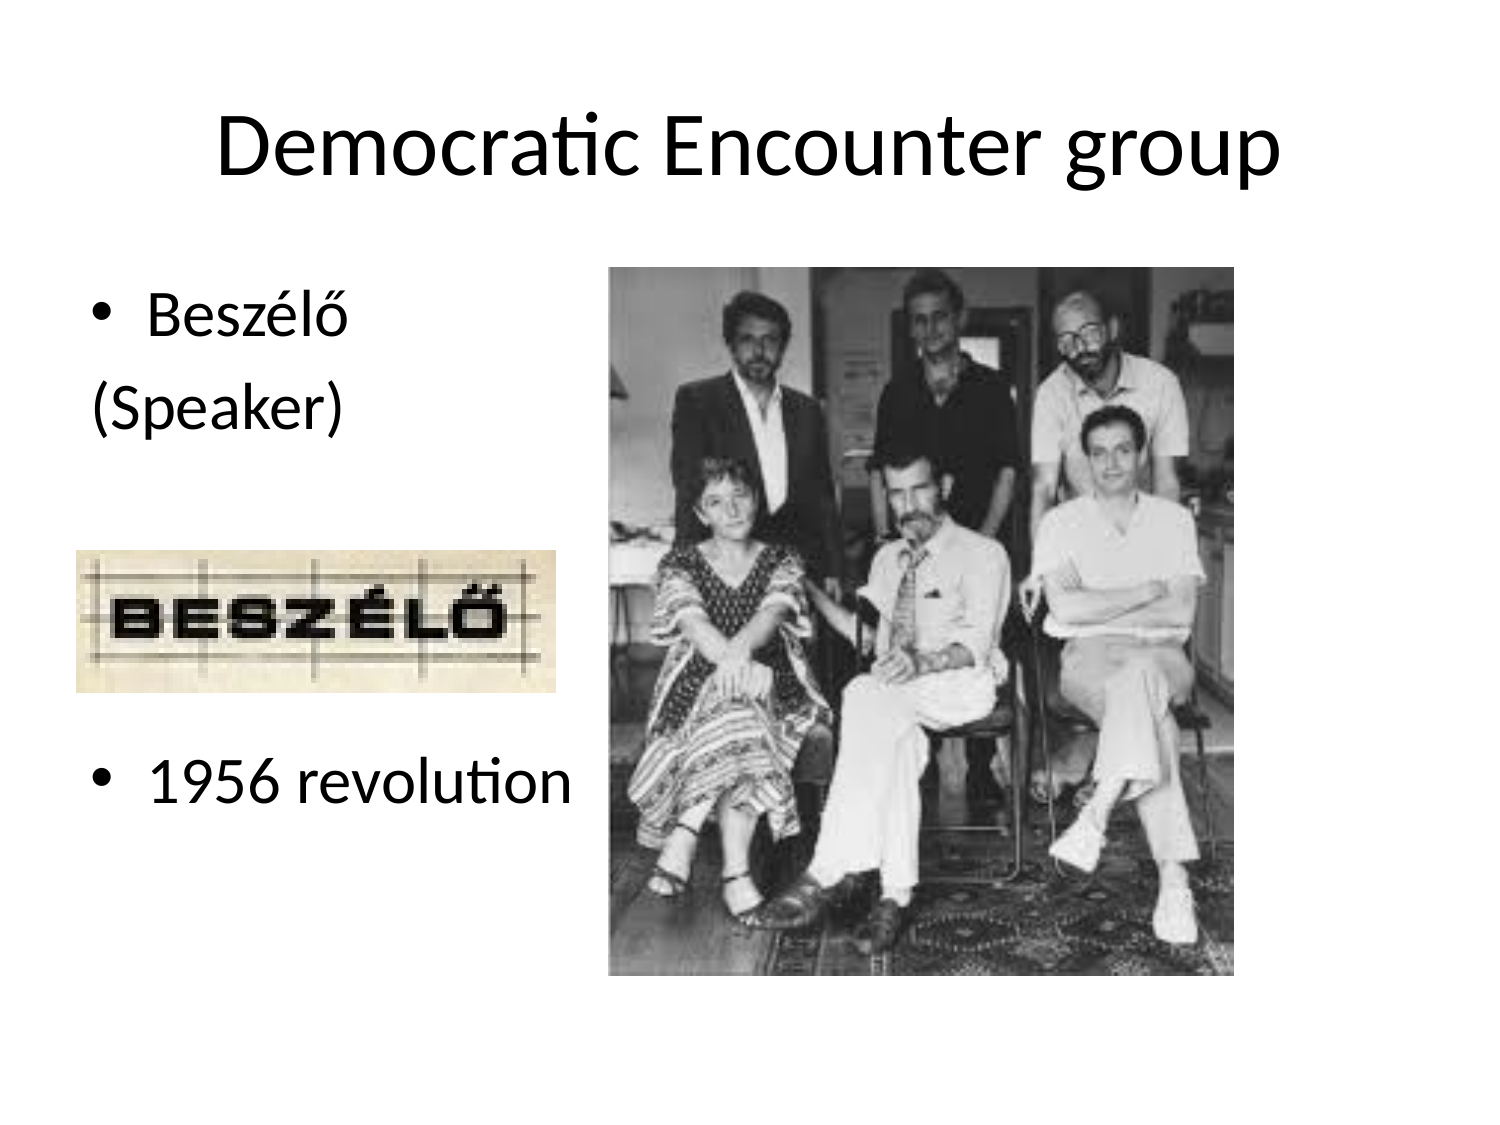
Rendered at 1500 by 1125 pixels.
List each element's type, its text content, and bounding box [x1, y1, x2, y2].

picture [608, 266, 1234, 976]
list Beszélő (Speaker) 1956 revolution [75, 262, 1425, 1005]
picture [76, 550, 556, 693]
title Democratic Encounter group [75, 45, 1425, 233]
